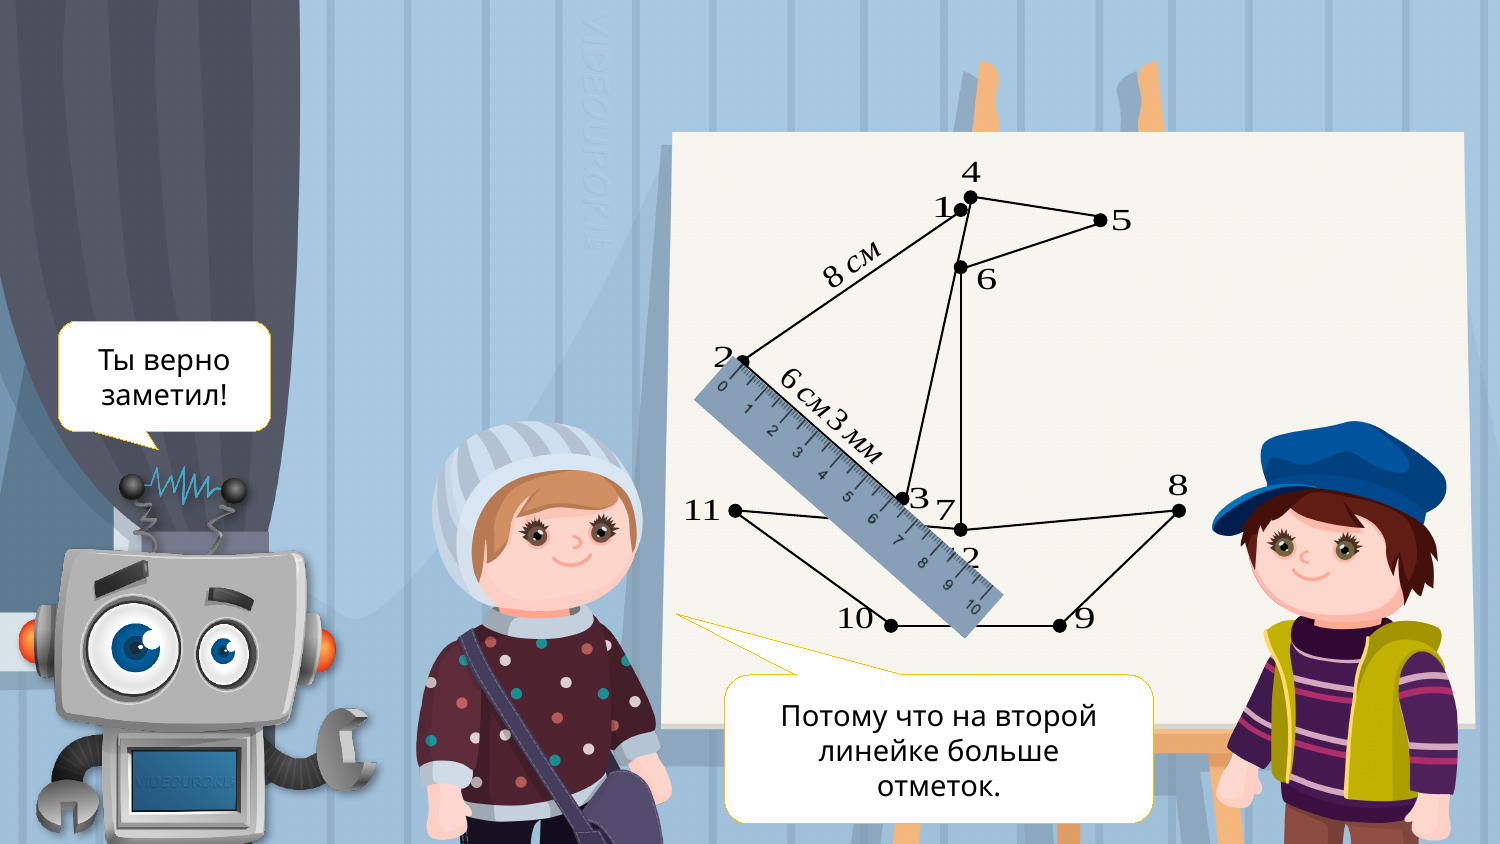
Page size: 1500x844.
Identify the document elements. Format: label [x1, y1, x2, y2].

picture [0, 421, 1030, 844]
text_box [0, 0, 1500, 844]
picture [1212, 421, 1458, 844]
